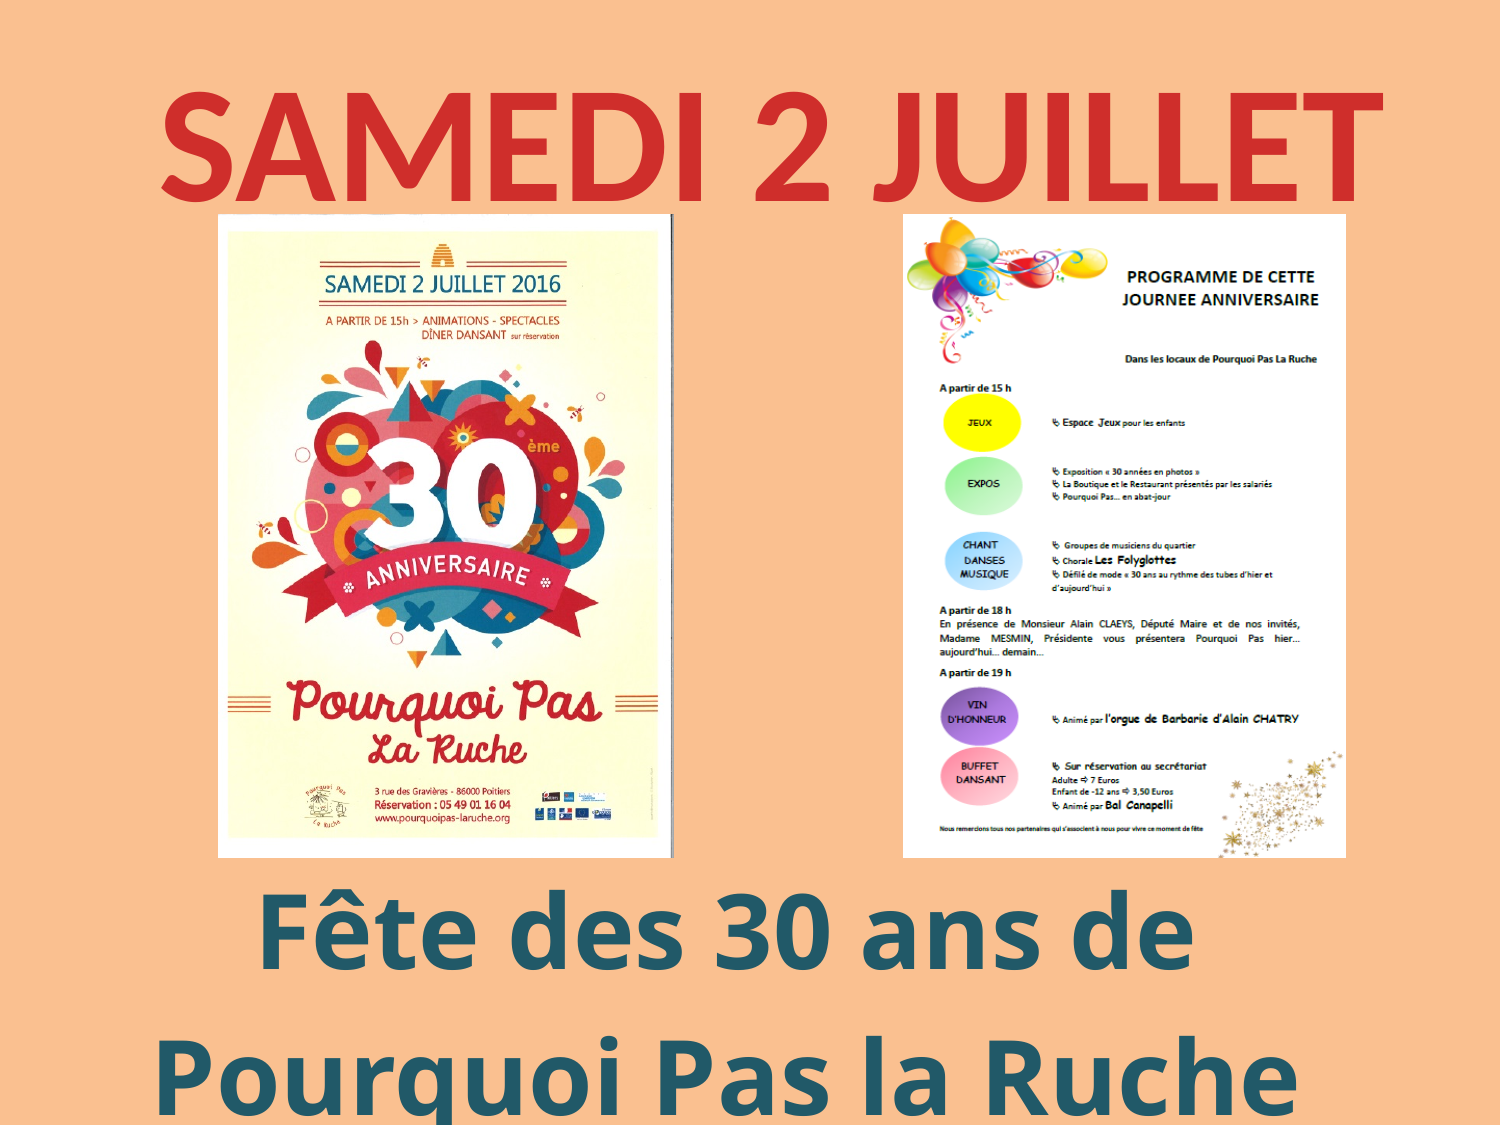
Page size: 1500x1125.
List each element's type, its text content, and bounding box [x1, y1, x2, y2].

text_box SAMEDI 2 JUILLET [123, 27, 1459, 242]
picture [218, 213, 674, 858]
picture [903, 213, 1346, 858]
list Fête des 30 ans de Pourquoi Pas la Ruche [64, 857, 1415, 1125]
